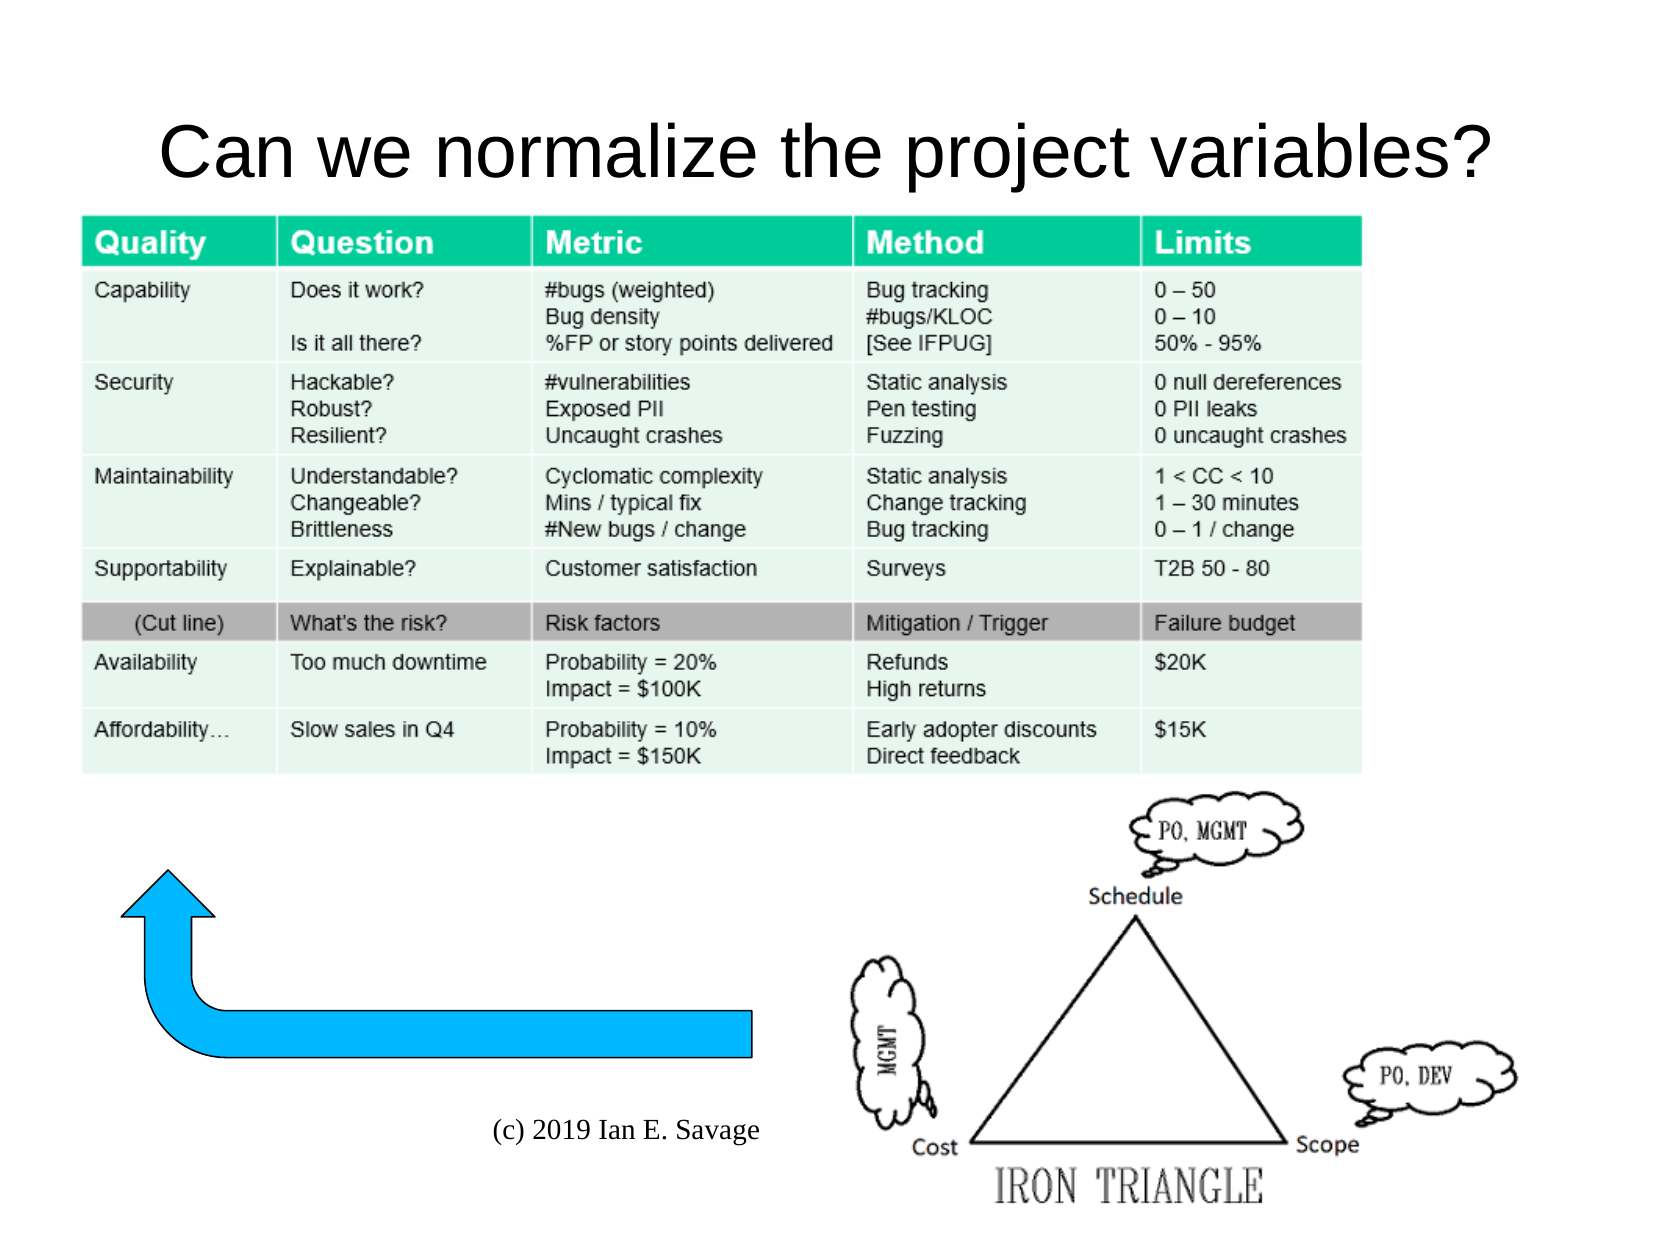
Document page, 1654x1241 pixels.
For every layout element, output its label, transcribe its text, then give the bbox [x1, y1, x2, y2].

picture [826, 782, 1528, 1222]
title Can we normalize the project variables? [82, 49, 1571, 257]
footer (c) 2019 Ian E. Savage [364, 1112, 826, 1198]
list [72, 207, 1367, 781]
text_box [121, 869, 752, 1058]
